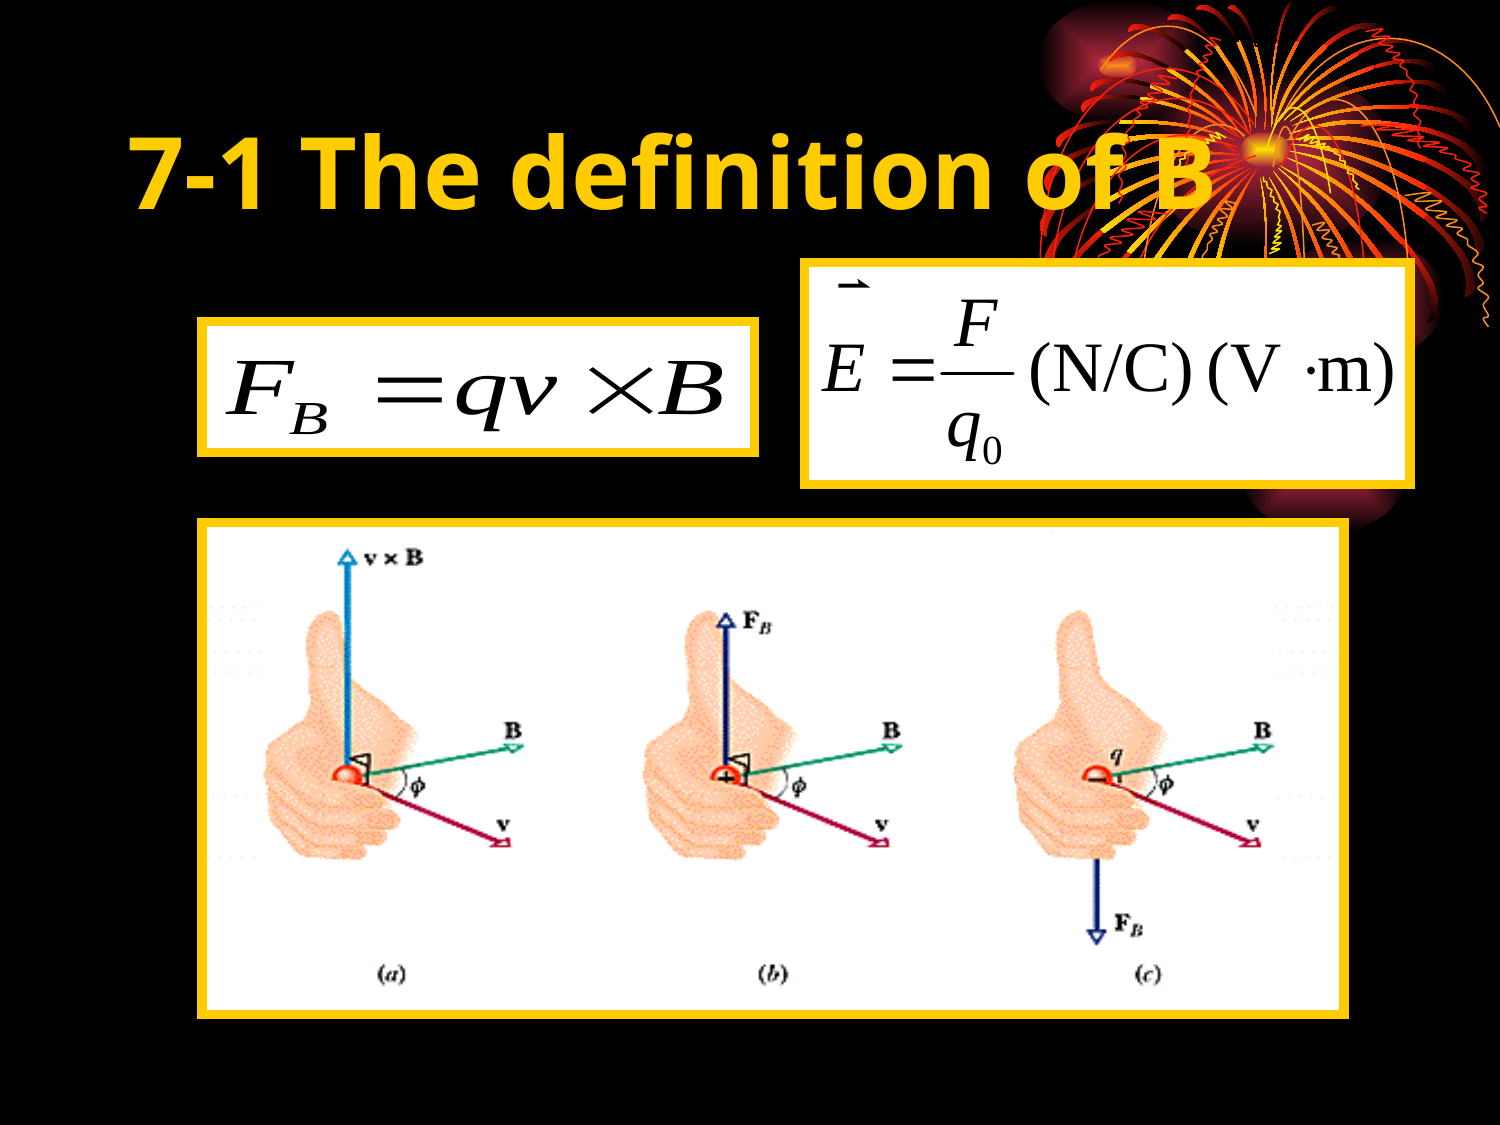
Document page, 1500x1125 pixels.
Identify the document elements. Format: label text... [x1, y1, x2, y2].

picture [206, 526, 1340, 1010]
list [808, 266, 1406, 480]
title 7-1 The definition of B [112, 49, 1388, 290]
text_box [206, 326, 750, 449]
